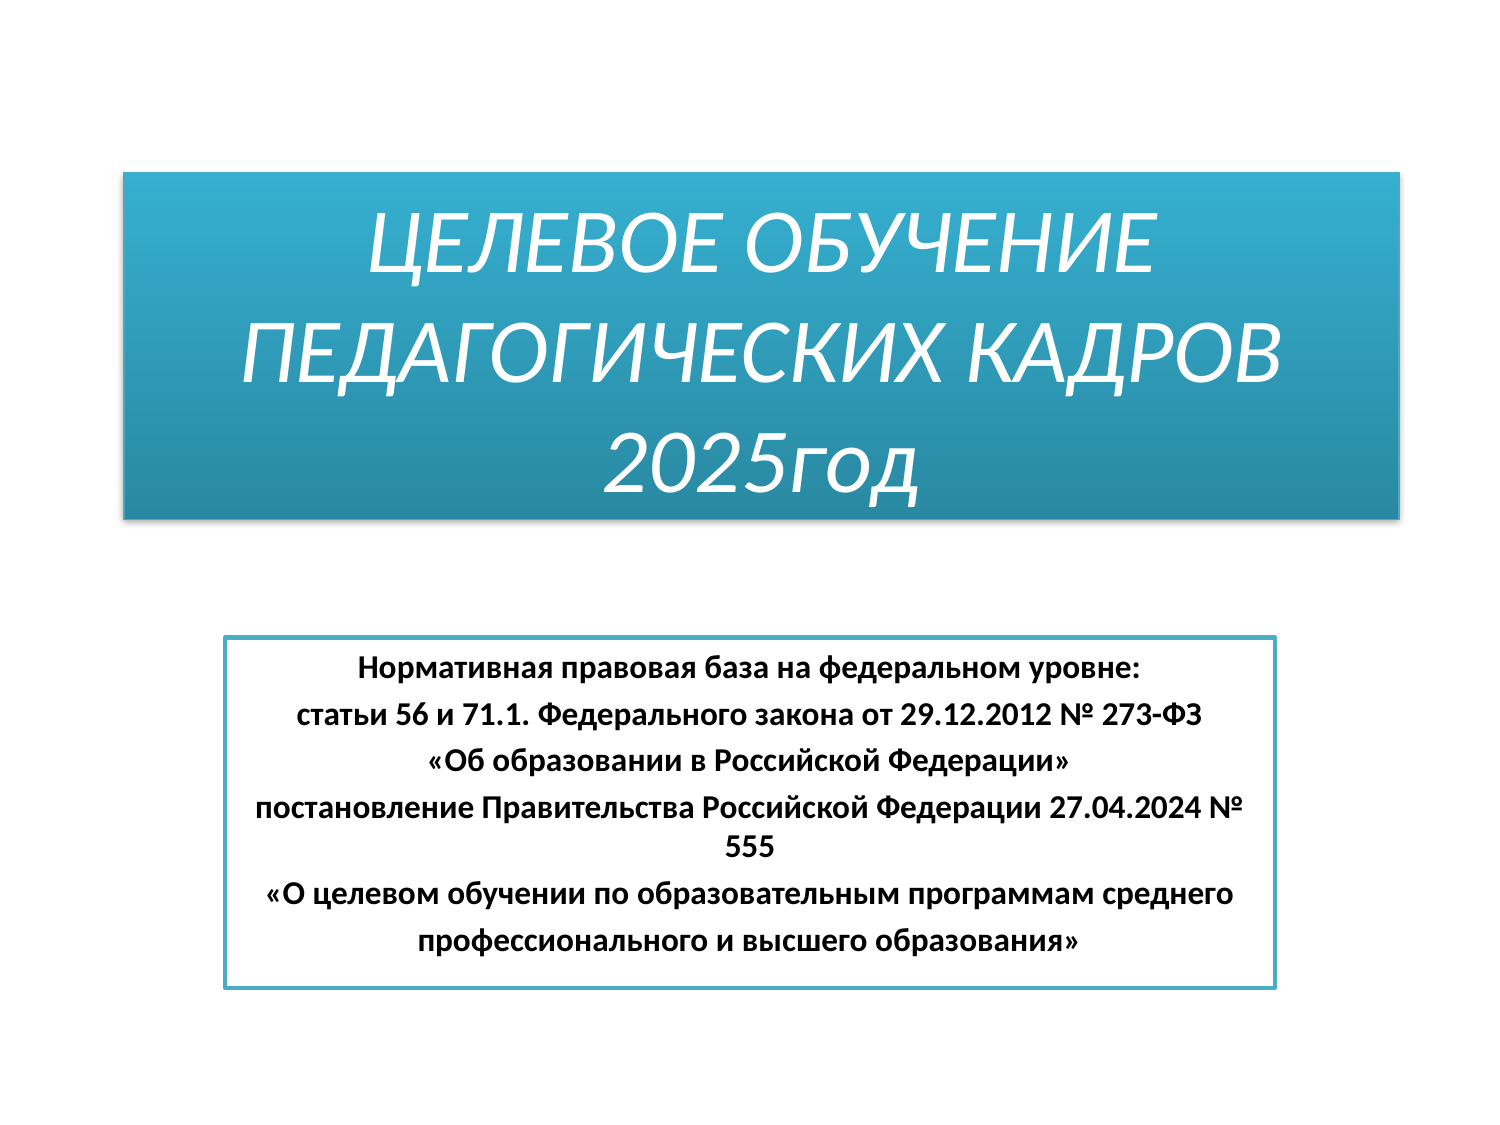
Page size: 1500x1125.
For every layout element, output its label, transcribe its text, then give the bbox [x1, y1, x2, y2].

title ЦЕЛЕВОЕ ОБУЧЕНИЕ ПЕДАГОГИЧЕСКИХ КАДРОВ 2025год [123, 172, 1400, 520]
subtitle Нормативная правовая база на федеральном уровне: статьи 56 и 71.1. Федерального закона от 29.12.2012 № 273-ФЗ «Об образовании в Российской Федерации» постановление Правительства Российской Федерации 27.04.2024 № 555 «О целевом обучении по образовательным программам среднего профессионального и высшего образования» [223, 635, 1277, 990]
